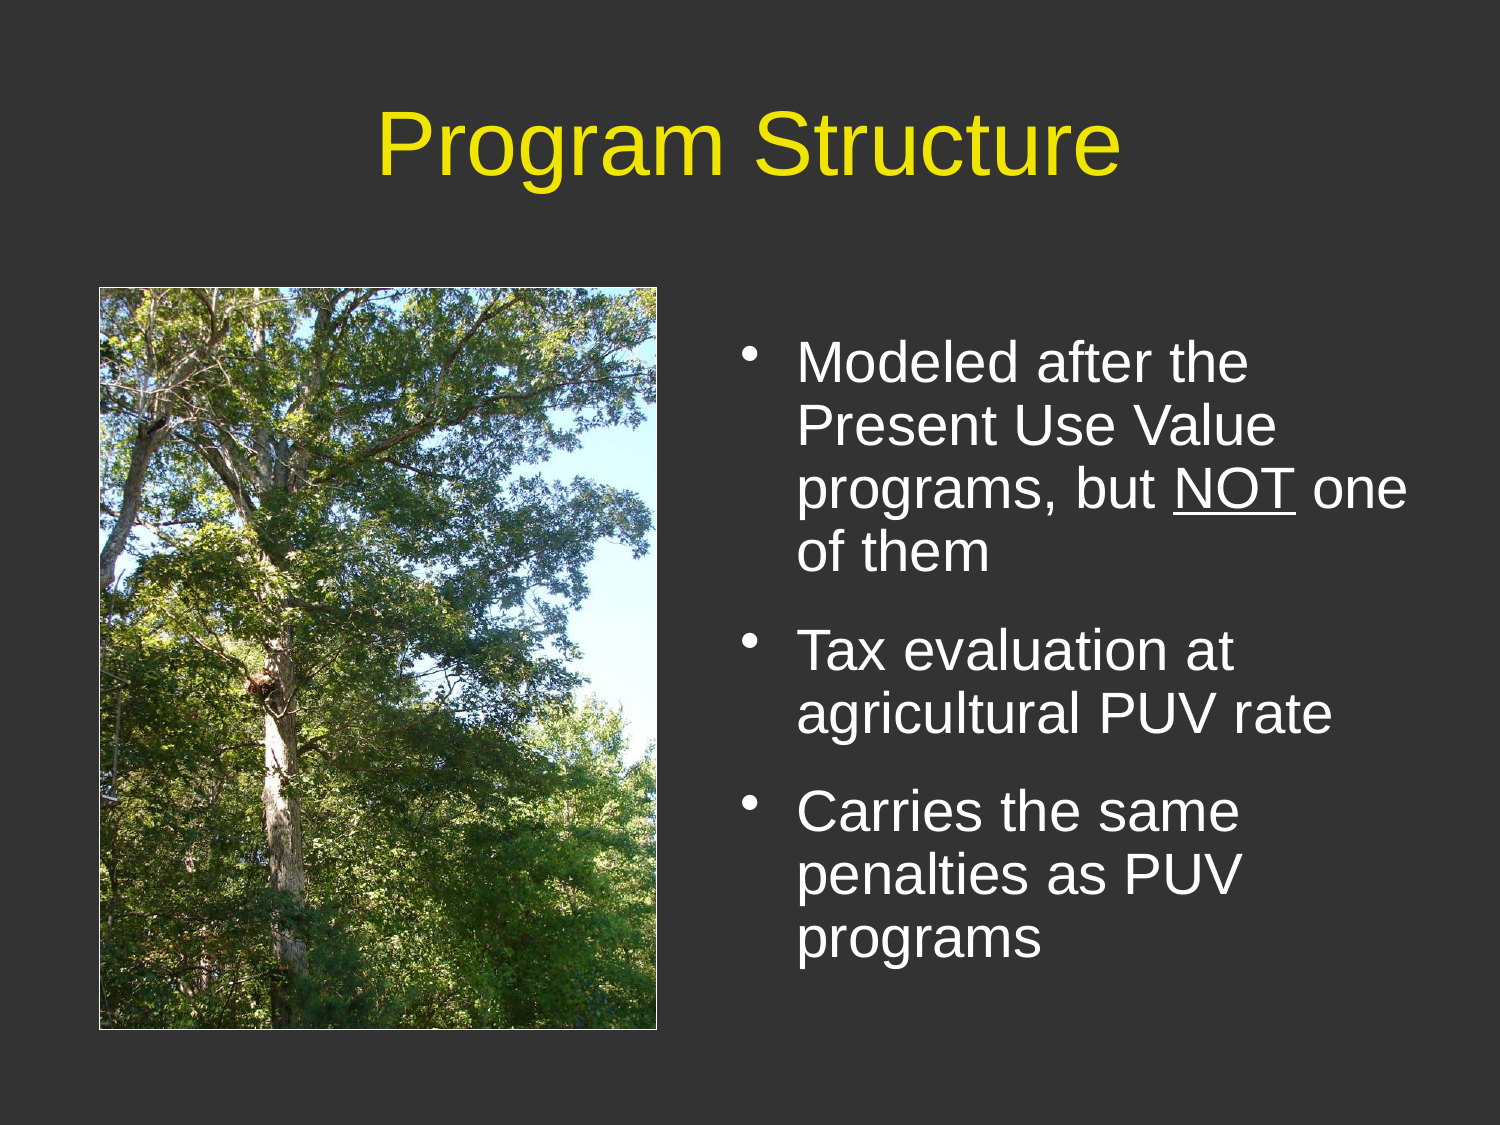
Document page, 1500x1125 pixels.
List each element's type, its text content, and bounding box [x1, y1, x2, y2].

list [99, 287, 657, 1031]
title Program Structure [75, 45, 1425, 233]
list Modeled after the Present Use Value programs, but NOT one of them Tax evaluation at agricultural PUV rate Carries the same penalties as PUV programs [725, 324, 1425, 1025]
